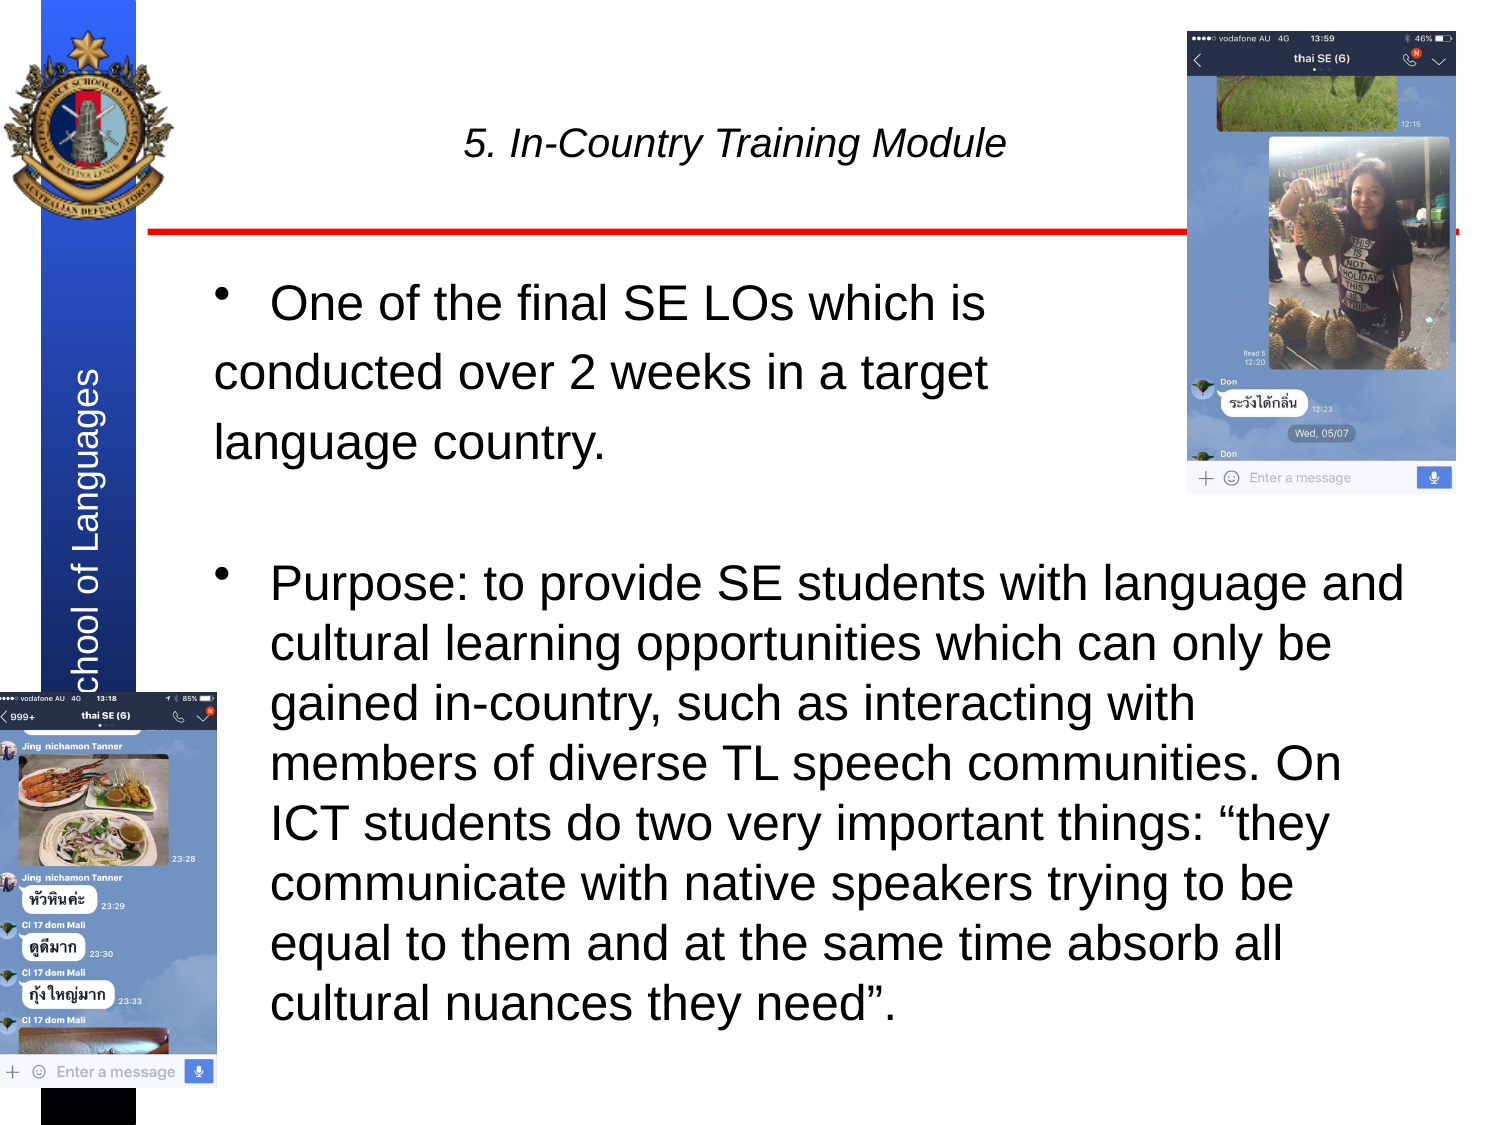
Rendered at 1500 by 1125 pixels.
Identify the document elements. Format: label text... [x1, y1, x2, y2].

list One of the final SE LOs which is conducted over 2 weeks in a target language country. Purpose: to provide SE students with language and cultural learning opportunities which can only be gained in-country, such as interacting with members of diverse TL speech communities. On ICT students do two very important things: “they communicate with native speakers trying to be equal to them and at the same time absorb all cultural nuances they need”. [198, 262, 1425, 1005]
picture [0, 692, 217, 1088]
title 5. In-Country Training Module [105, 46, 1181, 235]
picture [3, 30, 174, 220]
picture [1186, 31, 1457, 494]
